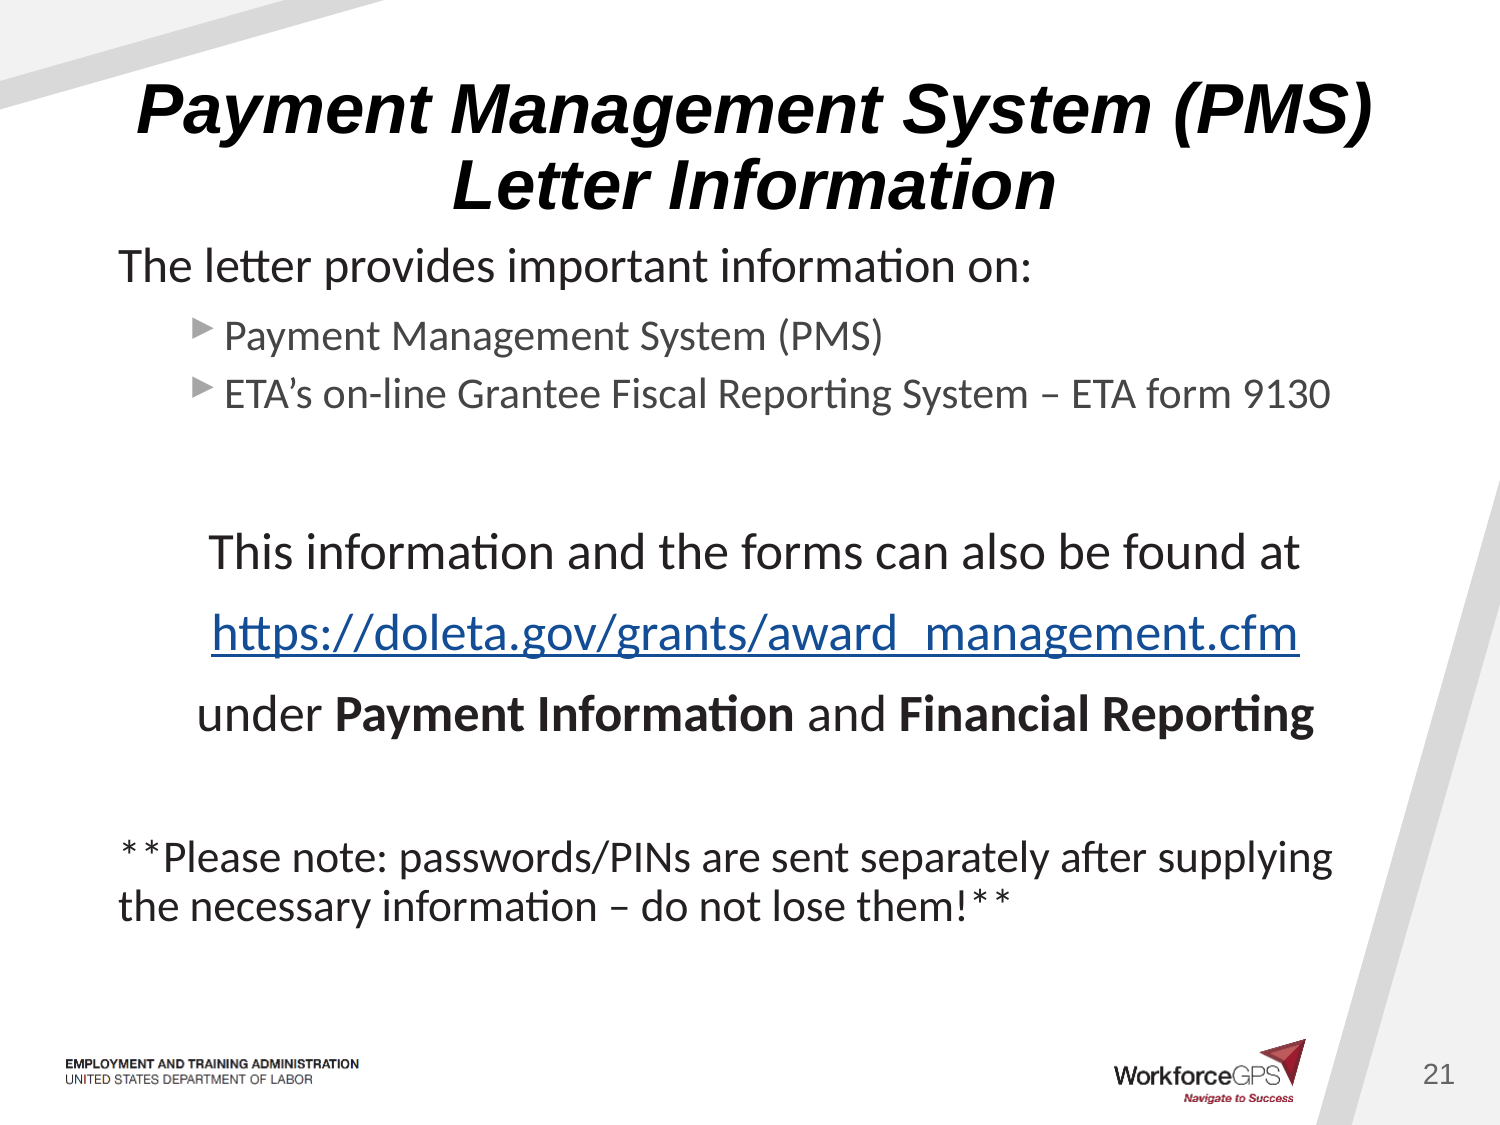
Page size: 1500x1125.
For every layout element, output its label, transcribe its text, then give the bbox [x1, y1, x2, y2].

picture [1112, 1038, 1308, 1105]
picture [59, 1053, 370, 1092]
list The letter provides important information on: Payment Management System (PMS) ETA’s on-line Grantee Fiscal Reporting System – ETA form 9130 This information and the forms can also be found at https://doleta.gov/grants/award_management.cfm under Payment Information and Financial Reporting **Please note: passwords/PINs are sent separately after supplying the necessary information – do not lose them!** [103, 232, 1409, 956]
title Payment Management System (PMS) Letter Information [103, 59, 1409, 232]
slide_number 21 [1260, 1042, 1471, 1103]
